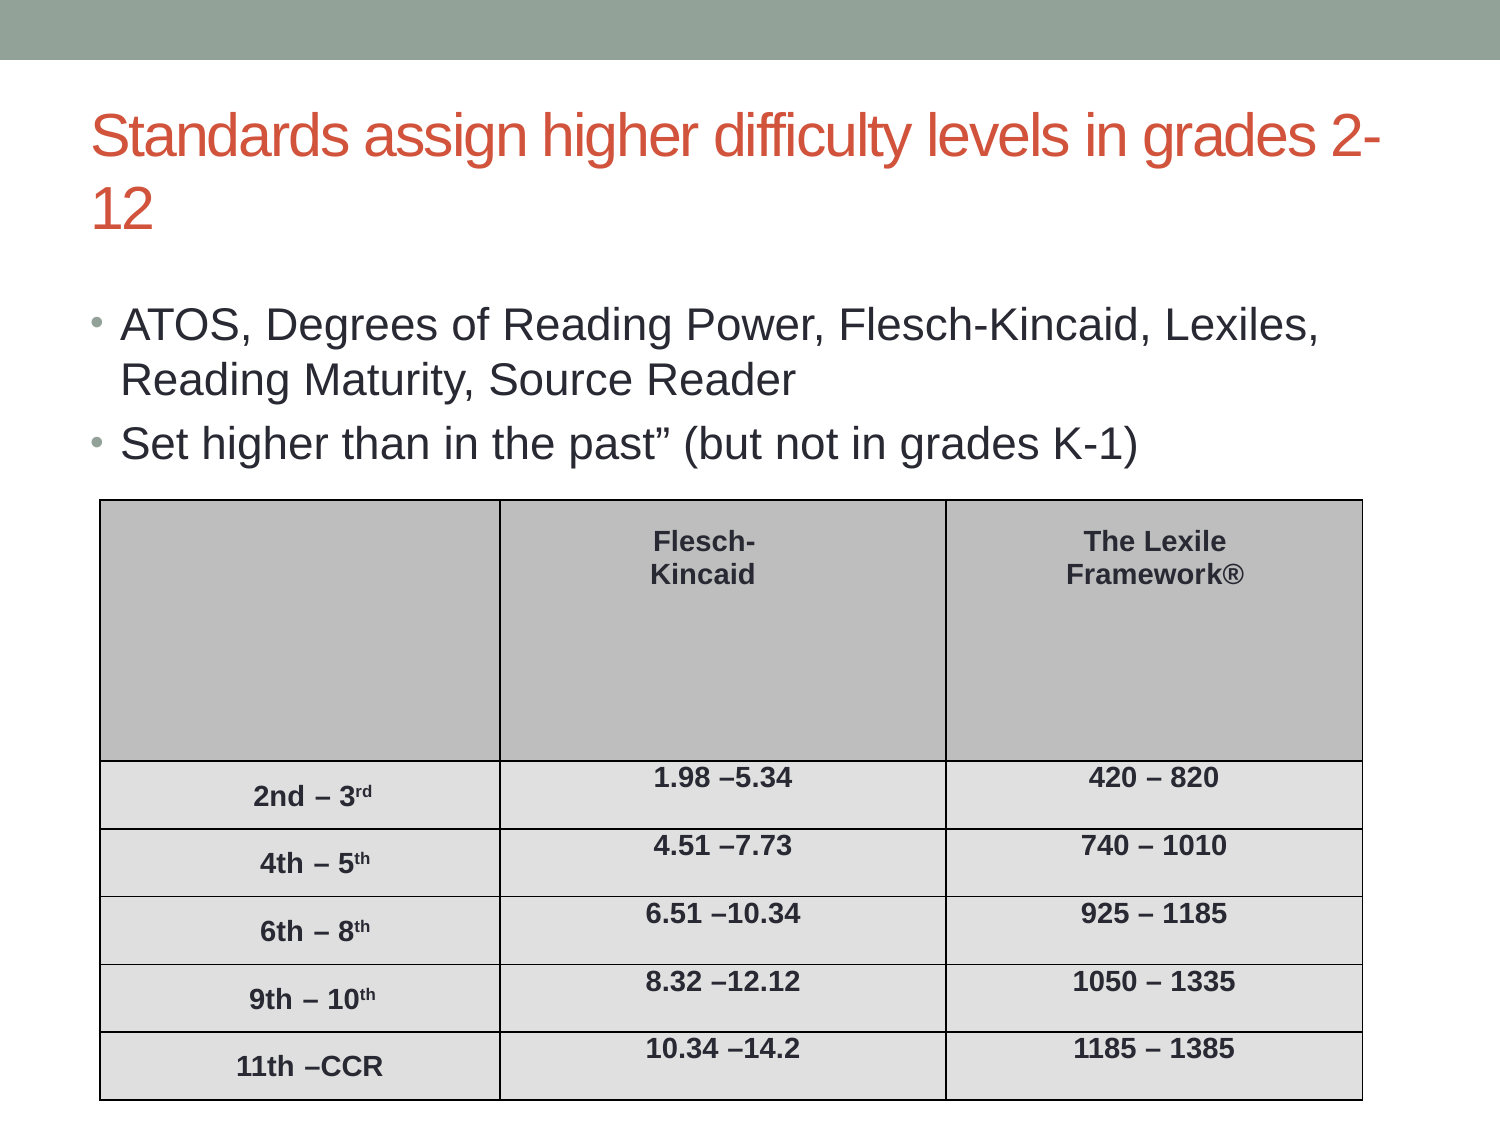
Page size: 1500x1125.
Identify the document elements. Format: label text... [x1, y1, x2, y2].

table_cell 4.51 –7.73 [501, 830, 945, 896]
table_cell 1050 – 1335 [947, 965, 1362, 1031]
table_header Flesch- Kincaid [501, 501, 945, 760]
table_cell 1.98 –5.34 [501, 762, 945, 828]
title Standards assign higher difficulty levels in grades 2-12 [75, 87, 1425, 250]
table_cell 2nd – 3rd [101, 762, 499, 828]
table_cell 9th – 10th [101, 965, 499, 1031]
table_cell 6th – 8th [101, 897, 499, 964]
table_cell 8.32 –12.12 [501, 965, 945, 1031]
table_header [101, 501, 499, 760]
table_cell 10.34 –14.2 [501, 1033, 945, 1099]
table_cell 420 – 820 [947, 762, 1362, 828]
table_header The Lexile Framework® [947, 501, 1362, 760]
table_cell 925 – 1185 [947, 897, 1362, 964]
table_cell 1185 – 1385 [947, 1033, 1362, 1099]
table_cell 4th – 5th [101, 830, 499, 896]
table_cell 6.51 –10.34 [501, 897, 945, 964]
table_cell 11th –CCR [101, 1033, 499, 1099]
list ATOS, Degrees of Reading Power, Flesch-Kincaid, Lexiles, Reading Maturity, Source Reader Set higher than in the past” (but not in grades K-1) [75, 287, 1425, 1063]
table_cell 740 – 1010 [947, 830, 1362, 896]
